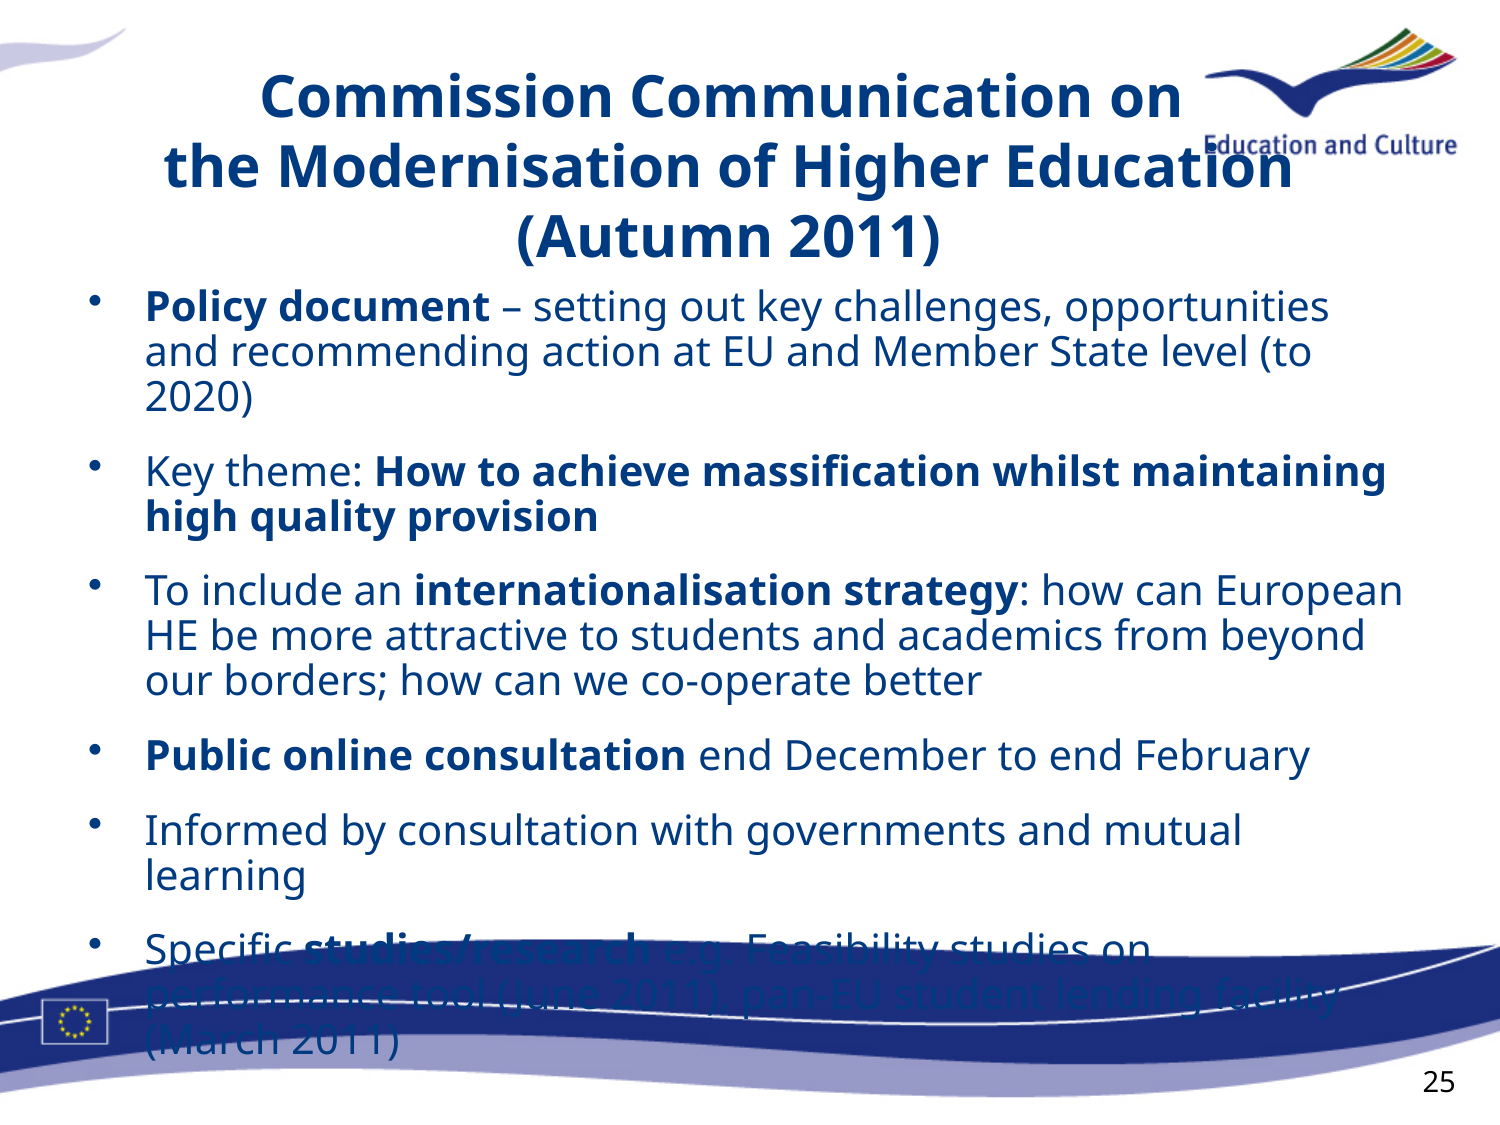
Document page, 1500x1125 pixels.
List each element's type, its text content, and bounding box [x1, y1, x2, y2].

picture [0, 0, 1500, 1125]
list Policy document – setting out key challenges, opportunities and recommending action at EU and Member State level (to 2020) Key theme: How to achieve massification whilst maintaining high quality provision To include an internationalisation strategy: how can European HE be more attractive to students and academics from beyond our borders; how can we co-operate better Public online consultation end December to end February Informed by consultation with governments and mutual learning Specific studies/research e.g. Feasibility studies on performance tool (June 2011), pan-EU student lending facility (March 2011) [73, 249, 1424, 993]
text_box 25 [1105, 1063, 1456, 1125]
title Commission Communication on the Modernisation of Higher Education (Autumn 2011) [54, 51, 1405, 239]
